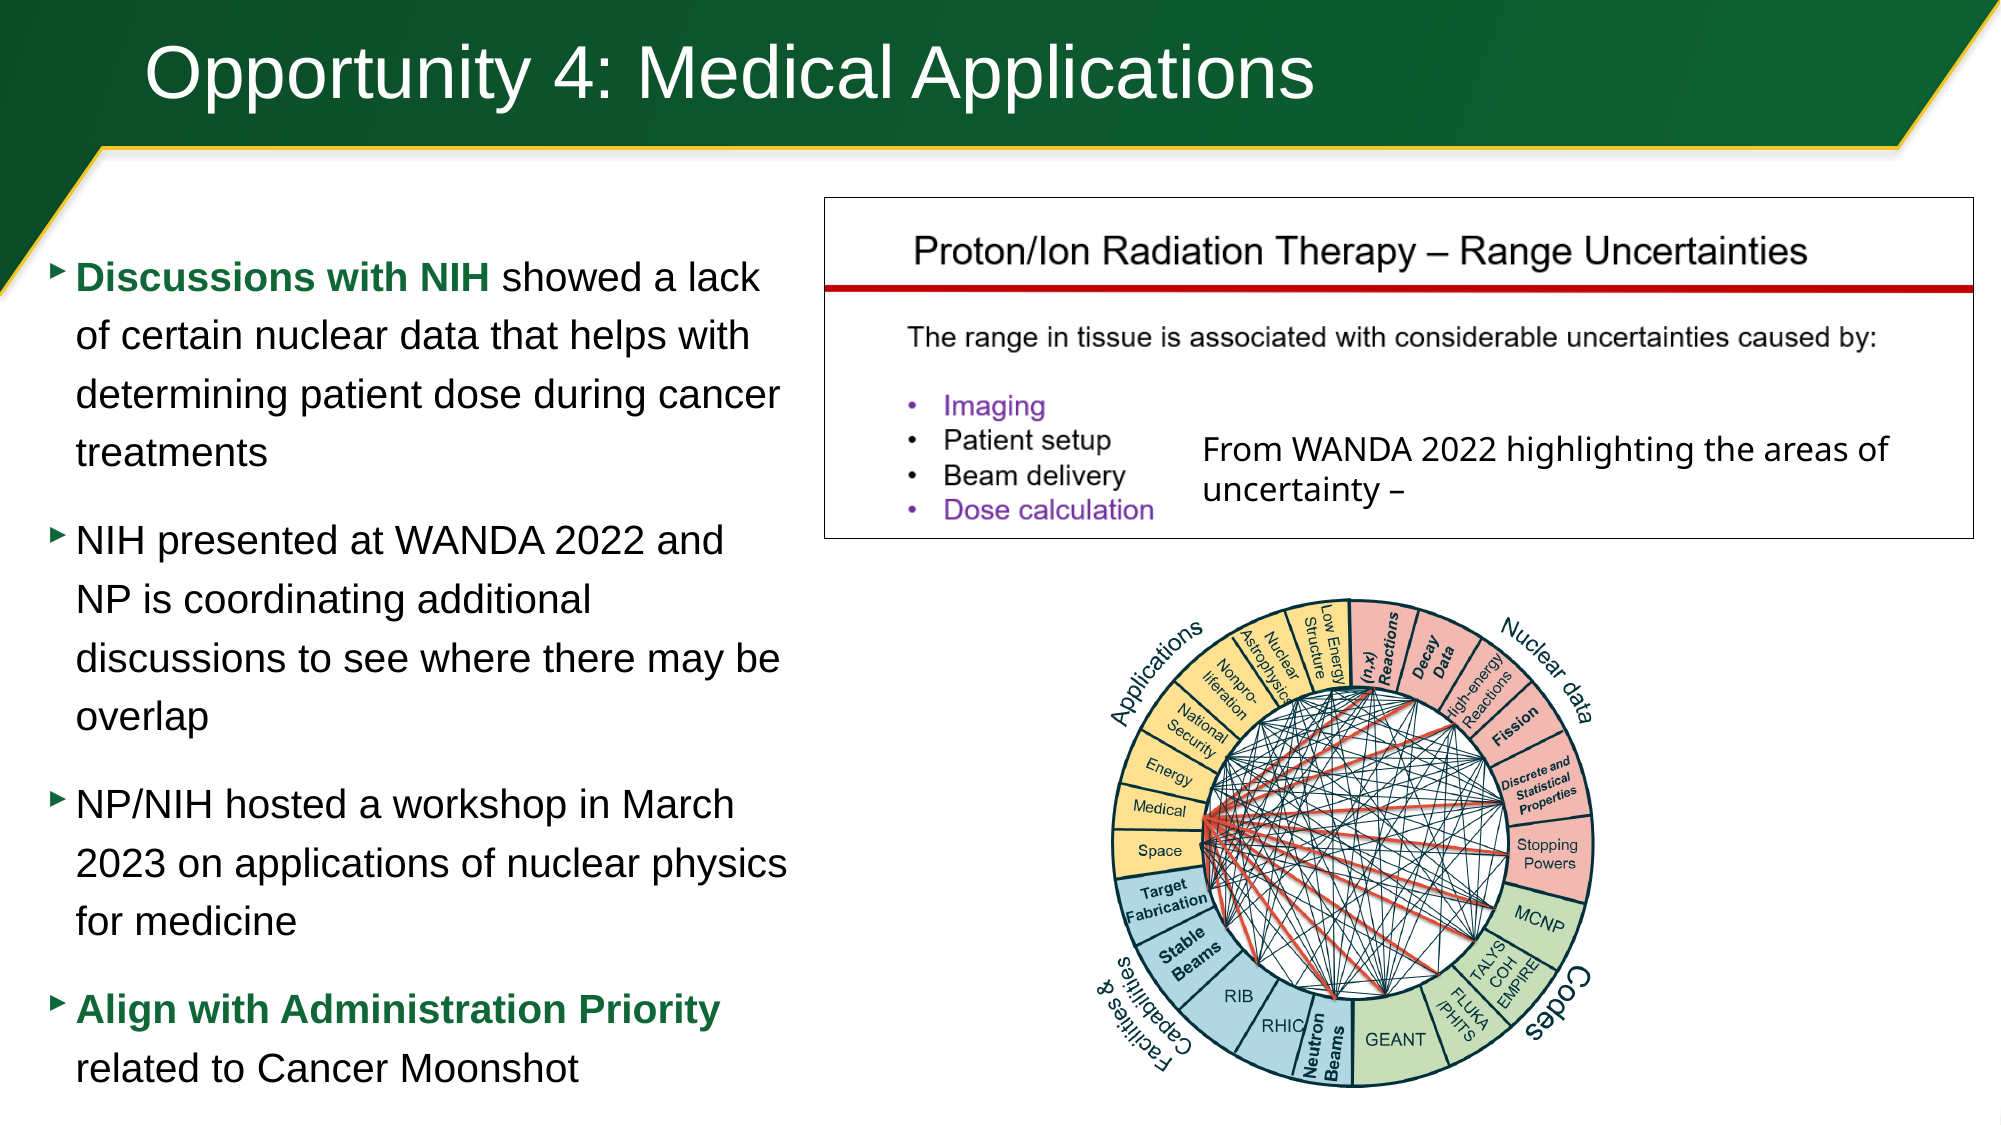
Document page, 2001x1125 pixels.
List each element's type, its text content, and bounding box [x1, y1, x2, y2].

list Discussions with NIH showed a lack of certain nuclear data that helps with determining patient dose during cancer treatments NIH presented at WANDA 2022 and NP is coordinating additional discussions to see where there may be overlap NP/NIH hosted a workshop in March 2023 on applications of nuclear physics for medicine Align with Administration Priority related to Cancer Moonshot [23, 232, 805, 1108]
title Opportunity 4: Medical Applications [129, 0, 2000, 148]
picture [823, 197, 1974, 540]
picture [1096, 590, 1597, 1095]
